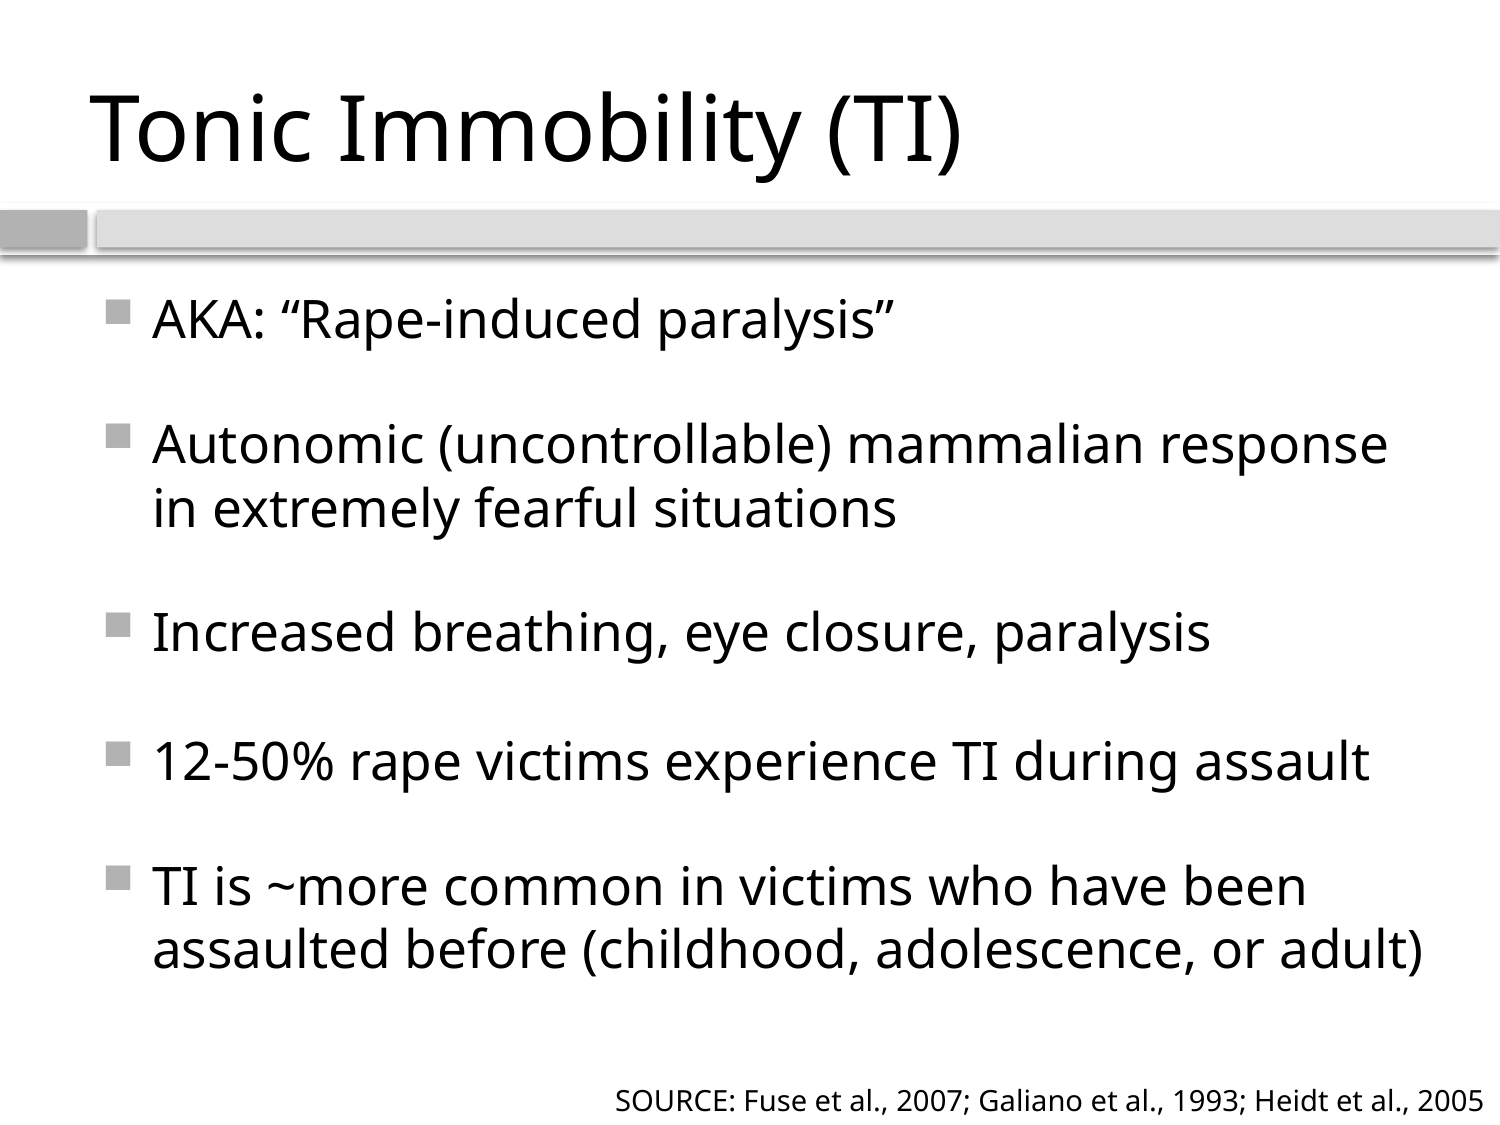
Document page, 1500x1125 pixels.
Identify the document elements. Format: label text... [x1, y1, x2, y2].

title Tonic Immobility (TI) [75, 37, 1425, 213]
list AKA: “Rape-induced paralysis” Autonomic (uncontrollable) mammalian response in extremely fearful situations Increased breathing, eye closure, paralysis 12-50% rape victims experience TI during assault TI is ~more common in victims who have been assaulted before (childhood, adolescence, or adult) [87, 278, 1450, 1032]
text_box SOURCE: Fuse et al., 2007; Galiano et al., 1993; Heidt et al., 2005 [399, 1074, 1500, 1125]
